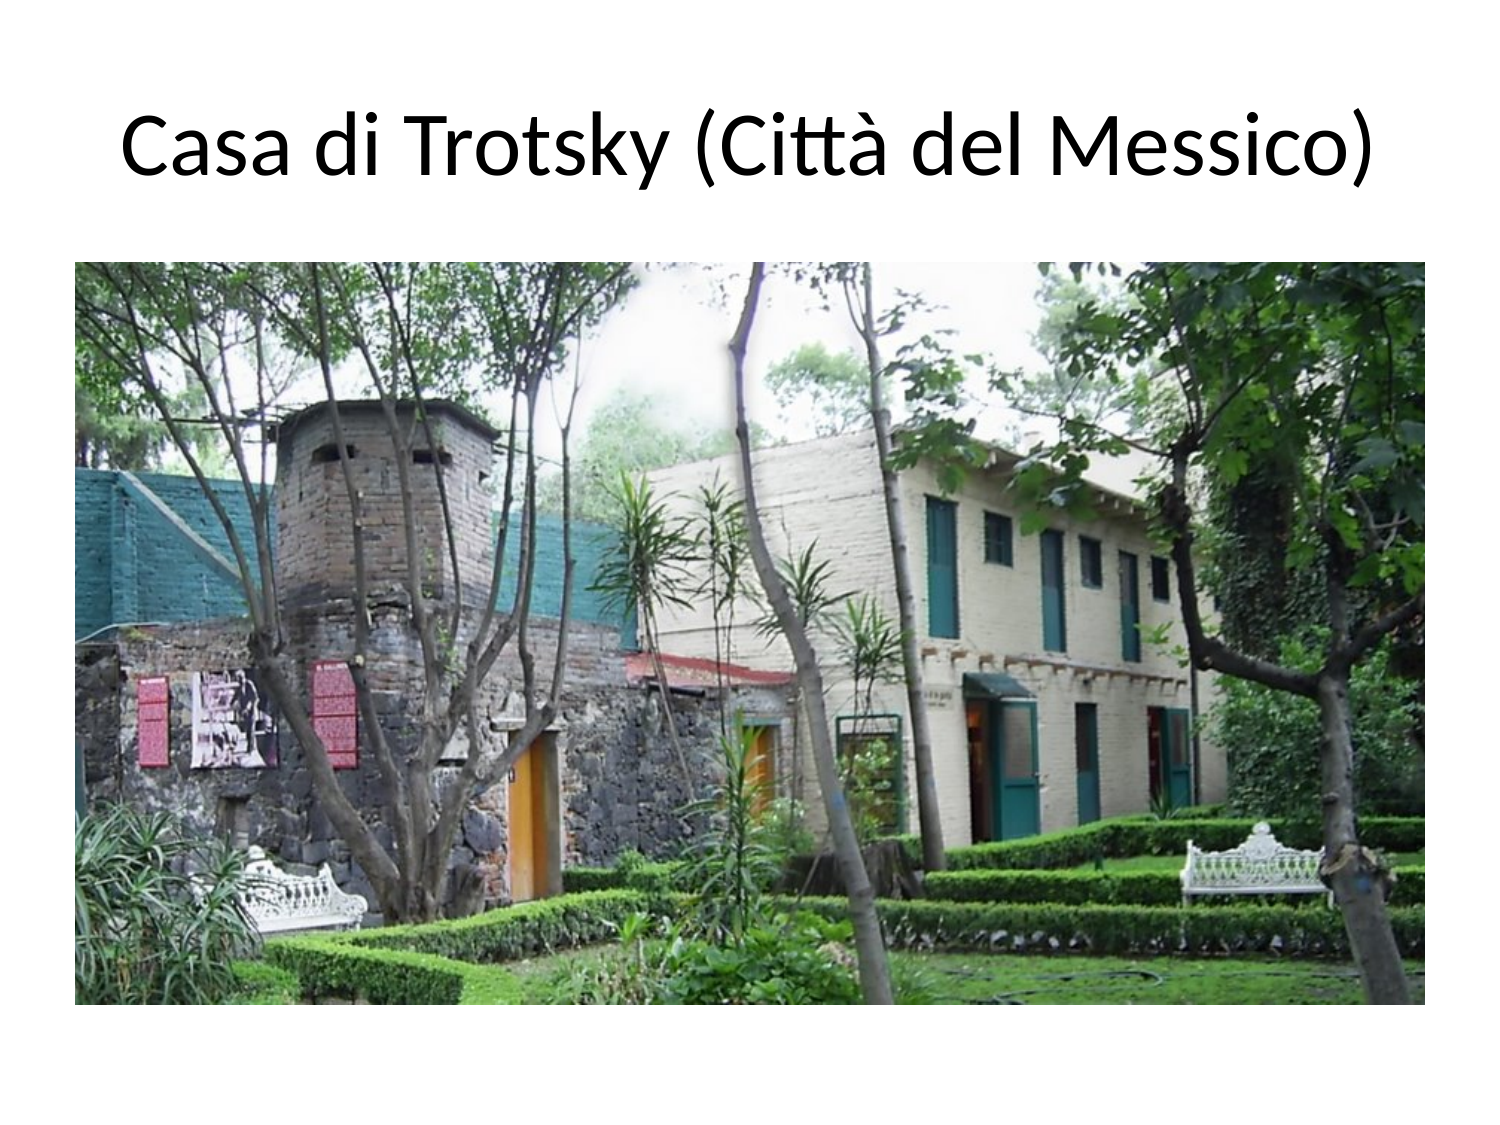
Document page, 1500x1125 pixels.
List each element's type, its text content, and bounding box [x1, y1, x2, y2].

title Casa di Trotsky (Città del Messico) [75, 45, 1425, 233]
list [74, 262, 1426, 1006]
